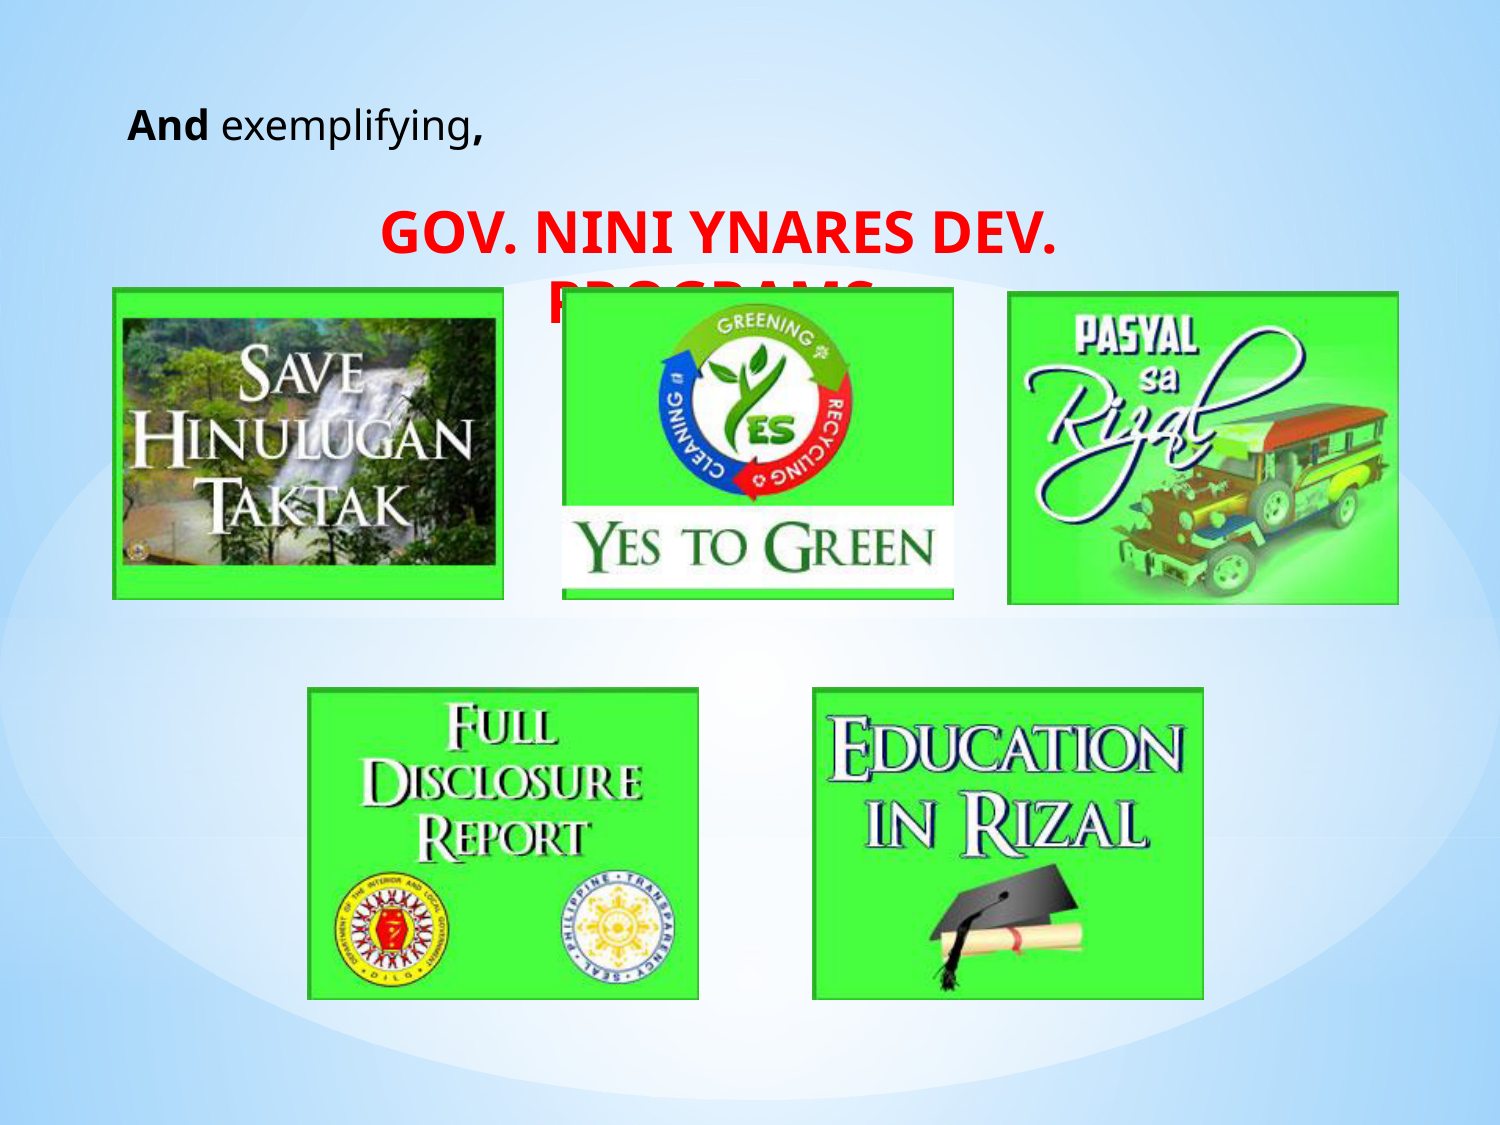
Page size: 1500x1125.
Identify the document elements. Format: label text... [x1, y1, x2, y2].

picture [307, 687, 699, 1001]
picture [562, 287, 954, 601]
text_box And exemplifying, [112, 90, 1463, 156]
picture [812, 687, 1204, 1001]
picture [1007, 291, 1399, 605]
text_box GOV. NINI YNARES DEV. PROGRAMS [199, 187, 1238, 343]
picture [112, 287, 504, 601]
